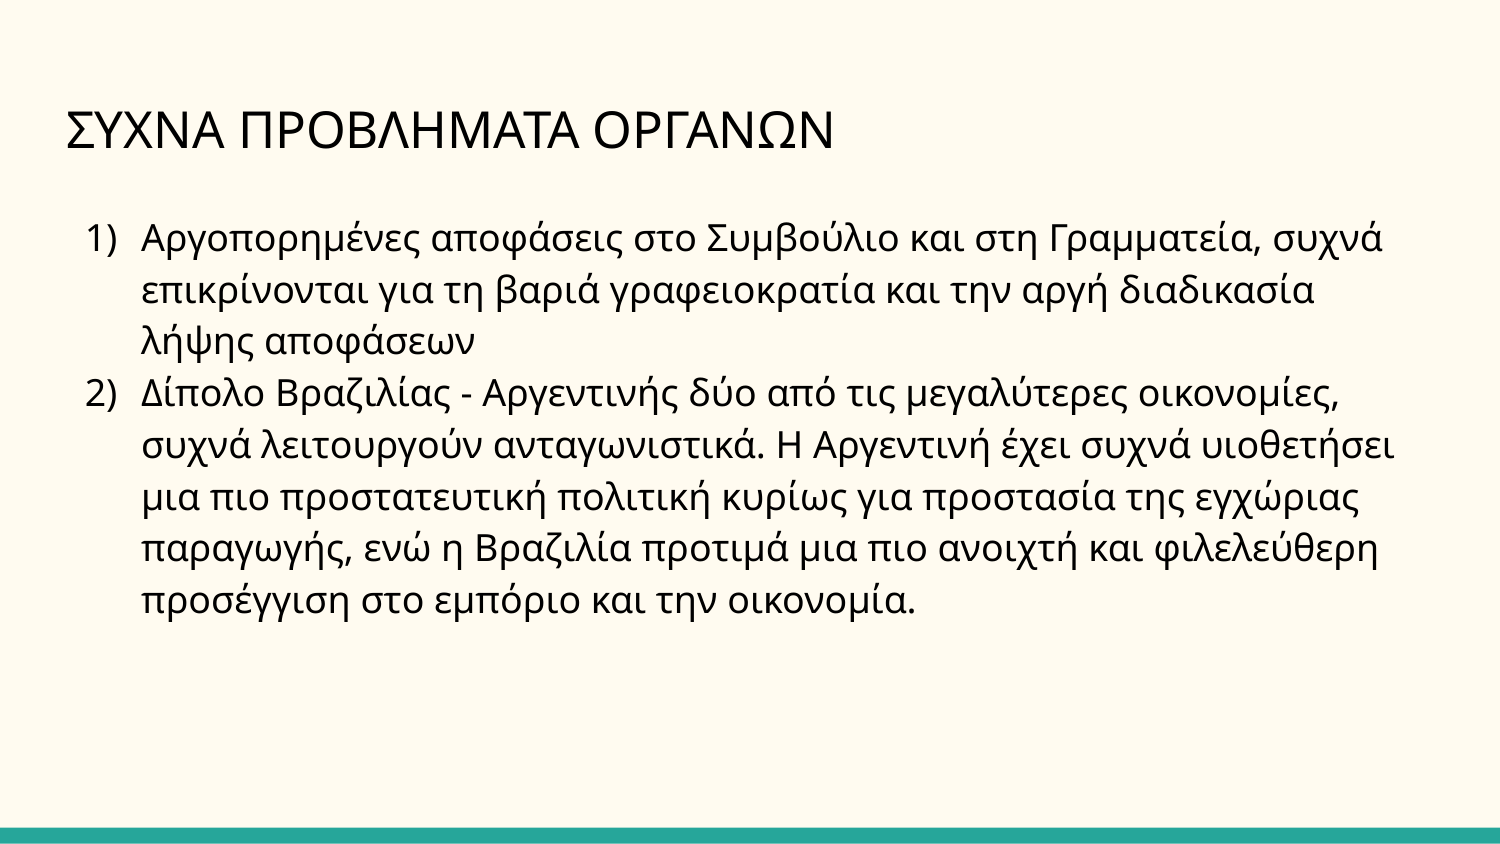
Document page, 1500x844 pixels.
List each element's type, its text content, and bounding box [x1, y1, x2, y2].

title ΣΥΧΝΑ ΠΡΟΒΛΗΜΑΤΑ ΟΡΓΑΝΩΝ [51, 72, 1449, 174]
list Αργοπορημένες αποφάσεις στο Συμβούλιο και στη Γραμματεία, συχνά επικρίνονται για τη βαριά γραφειοκρατία και την αργή διαδικασία λήψης αποφάσεων Δίπολο Βραζιλίας - Αργεντινής δύο από τις μεγαλύτερες οικονομίες, συχνά λειτουργούν ανταγωνιστικά. Η Αργεντινή έχει συχνά υιοθετήσει μια πιο προστατευτική πολιτική κυρίως για προστασία της εγχώριας παραγωγής, ενώ η Βραζιλία προτιμά μια πιο ανοιχτή και φιλελεύθερη προσέγγιση στο εμπόριο και την οικονομία. [51, 192, 1449, 750]
